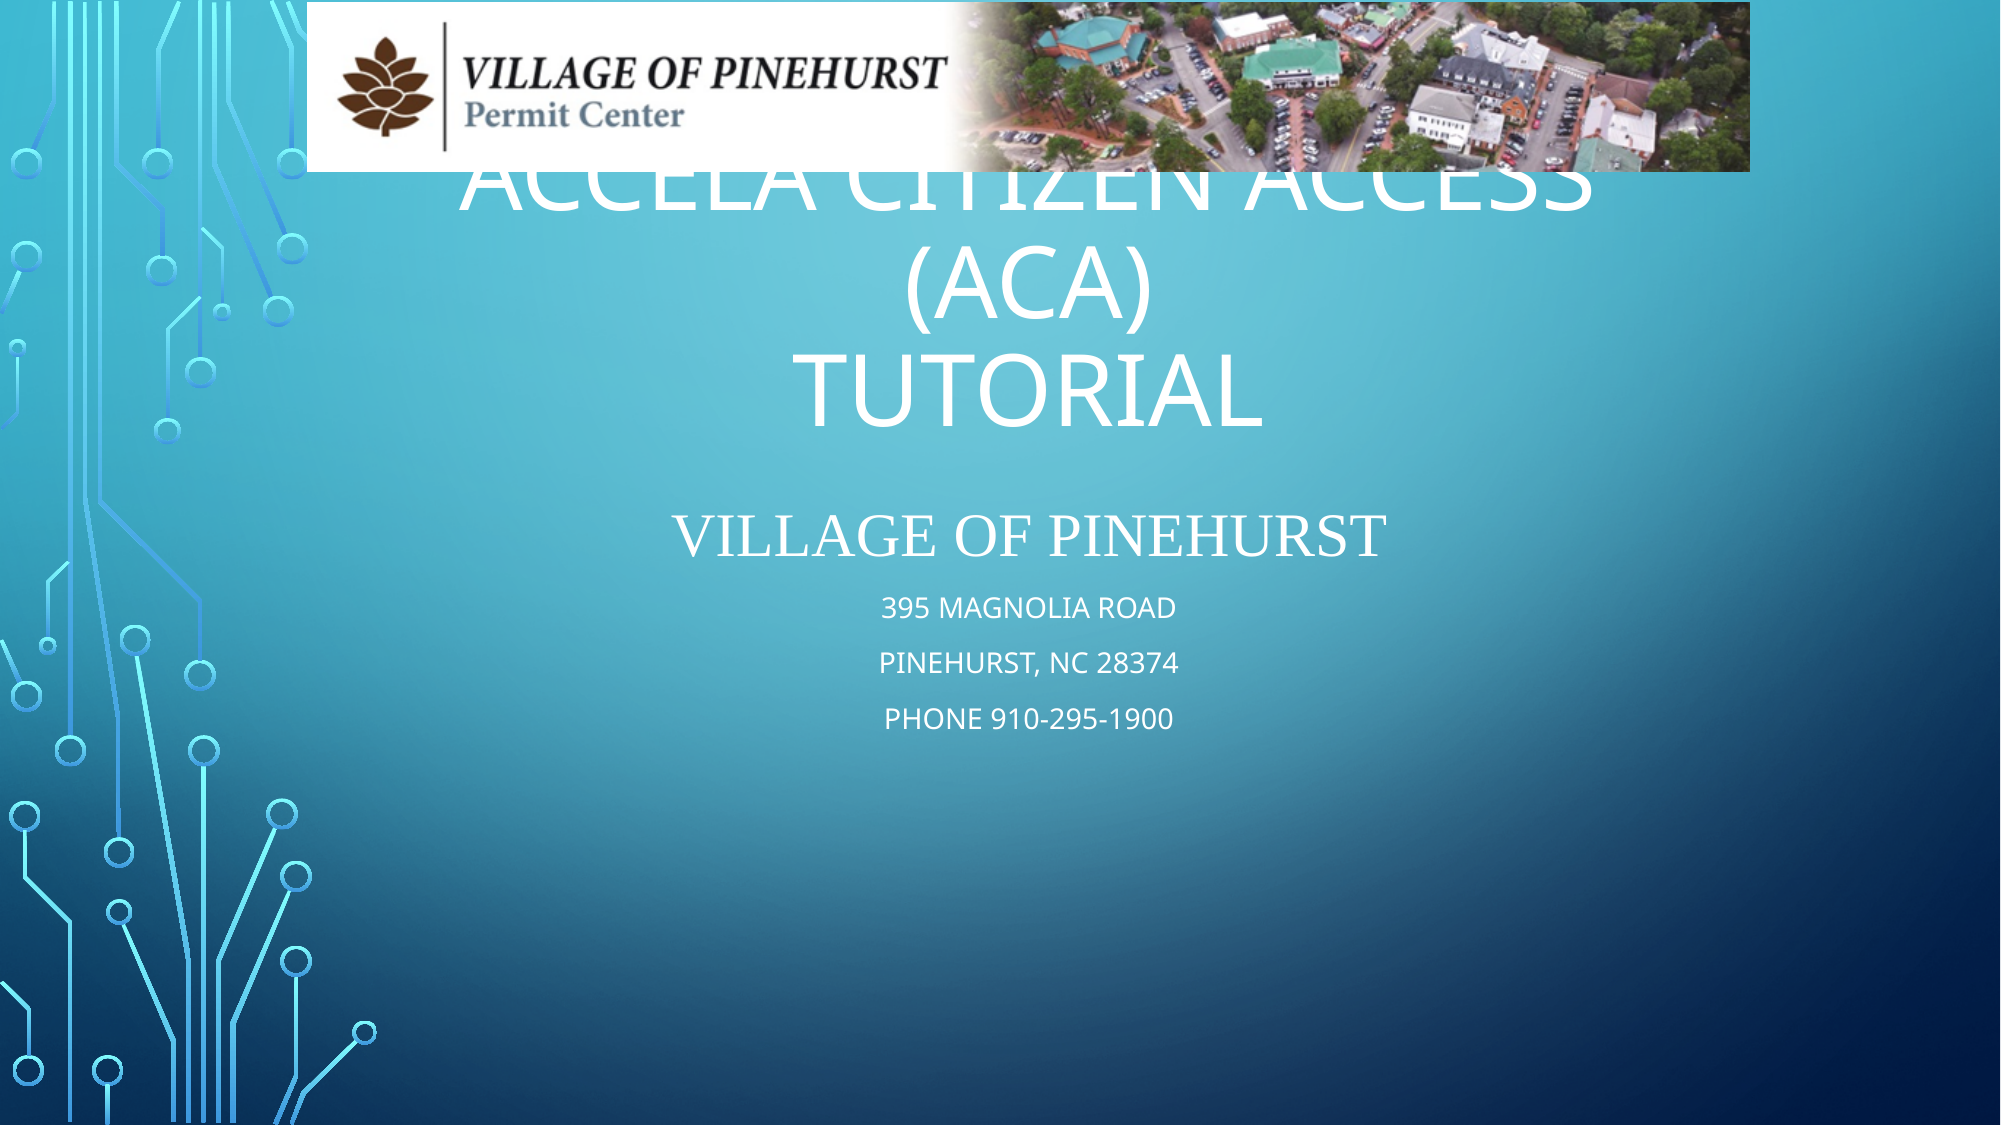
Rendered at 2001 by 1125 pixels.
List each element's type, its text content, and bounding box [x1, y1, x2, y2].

picture [307, 2, 1751, 173]
title Accela Citizen Access (ACA) Tutorial [307, 184, 1750, 471]
subtitle Village of Pinehurst 395 Magnolia Road Pinehurst, NC 28374 Phone 910-295-1900 [307, 471, 1750, 744]
